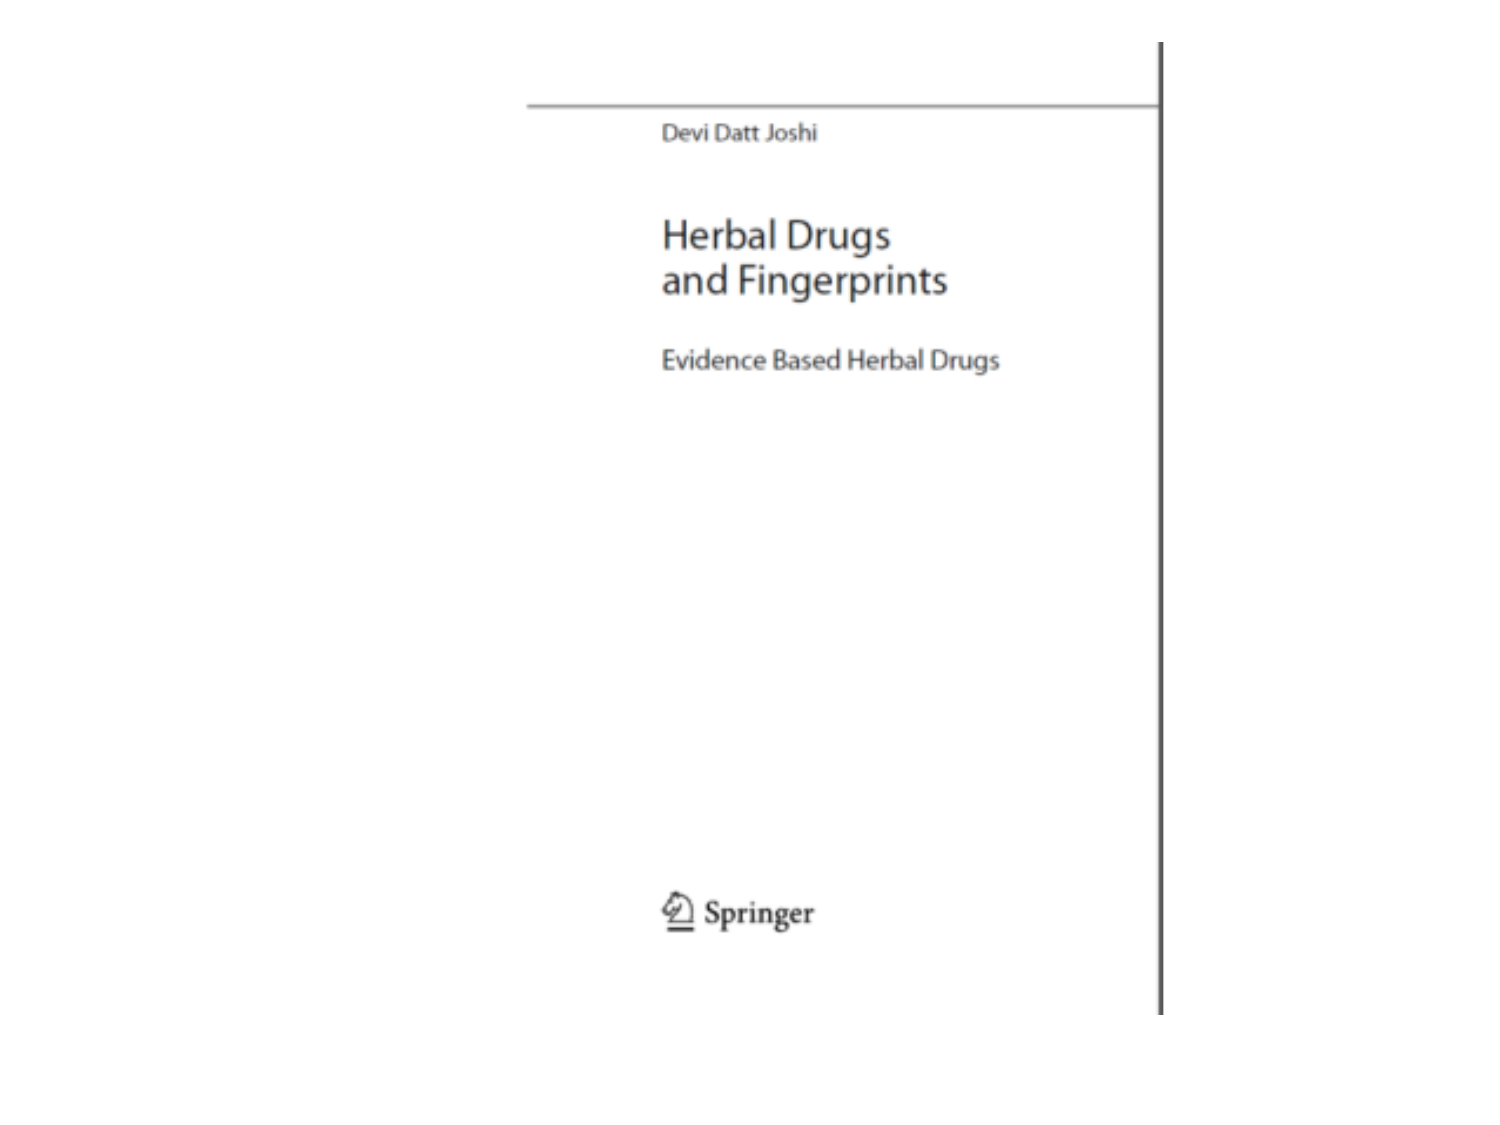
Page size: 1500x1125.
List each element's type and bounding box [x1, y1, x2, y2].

picture [466, 42, 1164, 1015]
